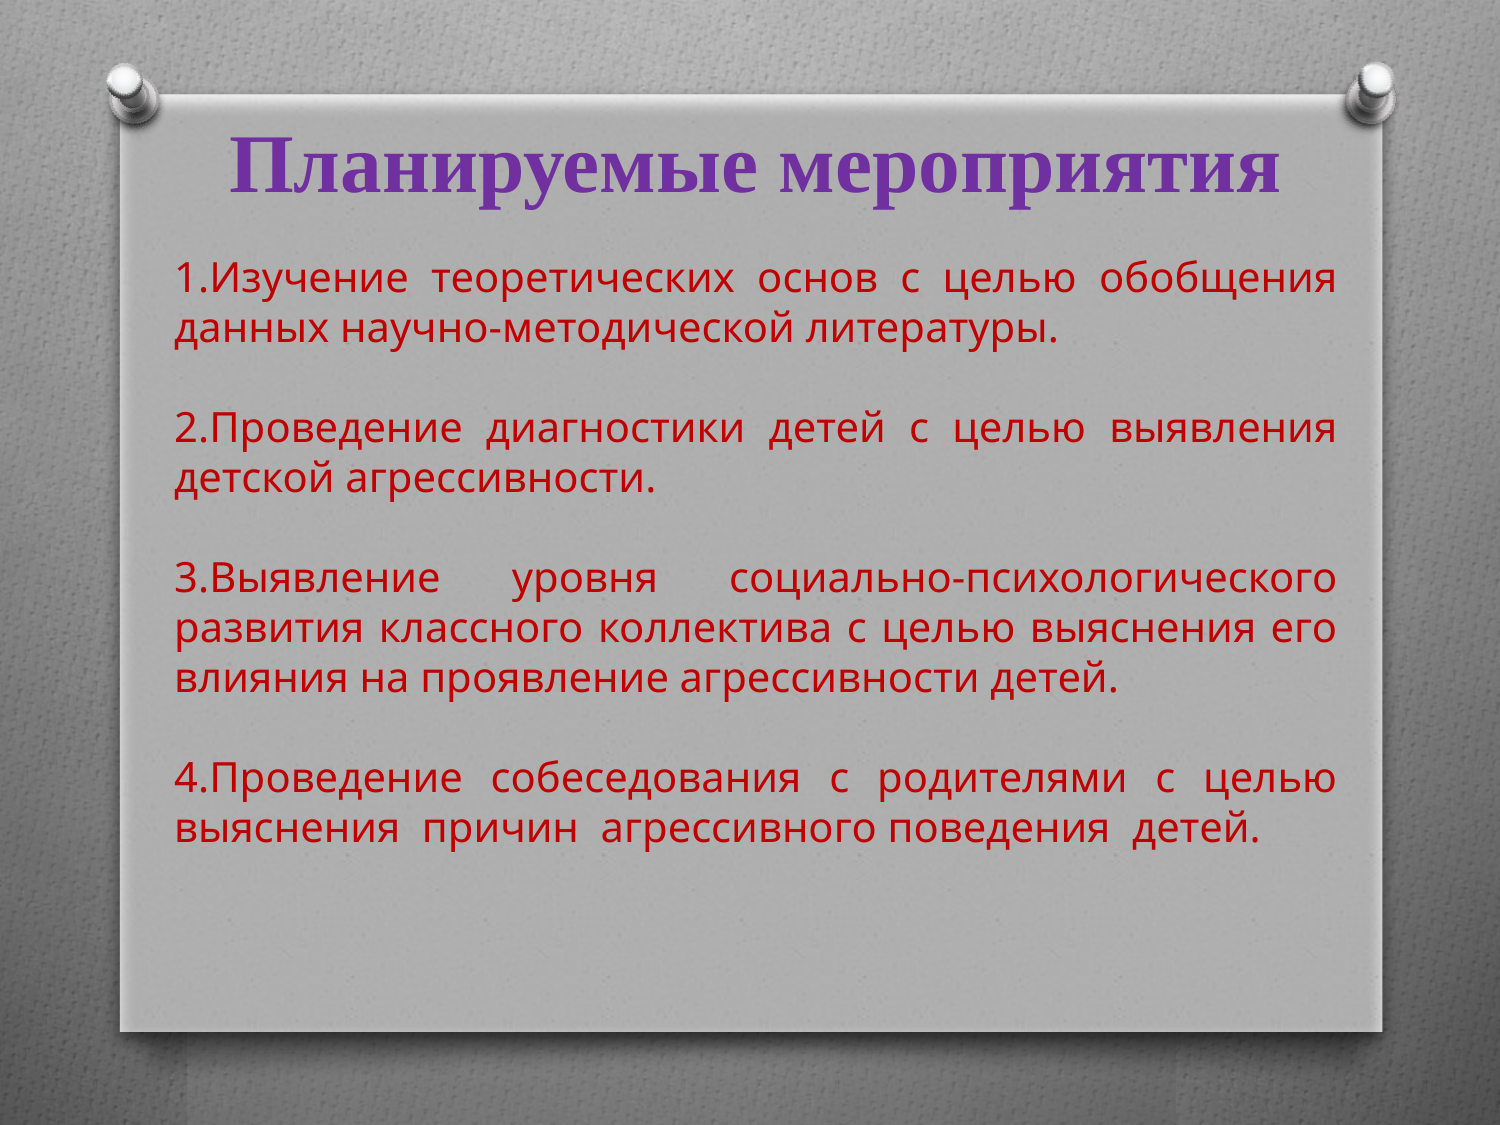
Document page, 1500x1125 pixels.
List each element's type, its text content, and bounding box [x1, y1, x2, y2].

picture [1317, 35, 1439, 156]
text_box Планируемые мероприятия [159, 101, 1353, 243]
picture [75, 29, 198, 153]
text_box 1.Изучение теоретических основ с целью обобщения данных научно-методической литературы. 2.Проведение диагностики детей с целью выявления детской агрессивности. 3.Выявление уровня социально-психологического развития классного коллектива с целью выяснения его влияния на проявление агрессивности детей. 4.Проведение собеседования с родителями с целью выяснения причин агрессивного поведения детей. [159, 243, 1353, 1007]
